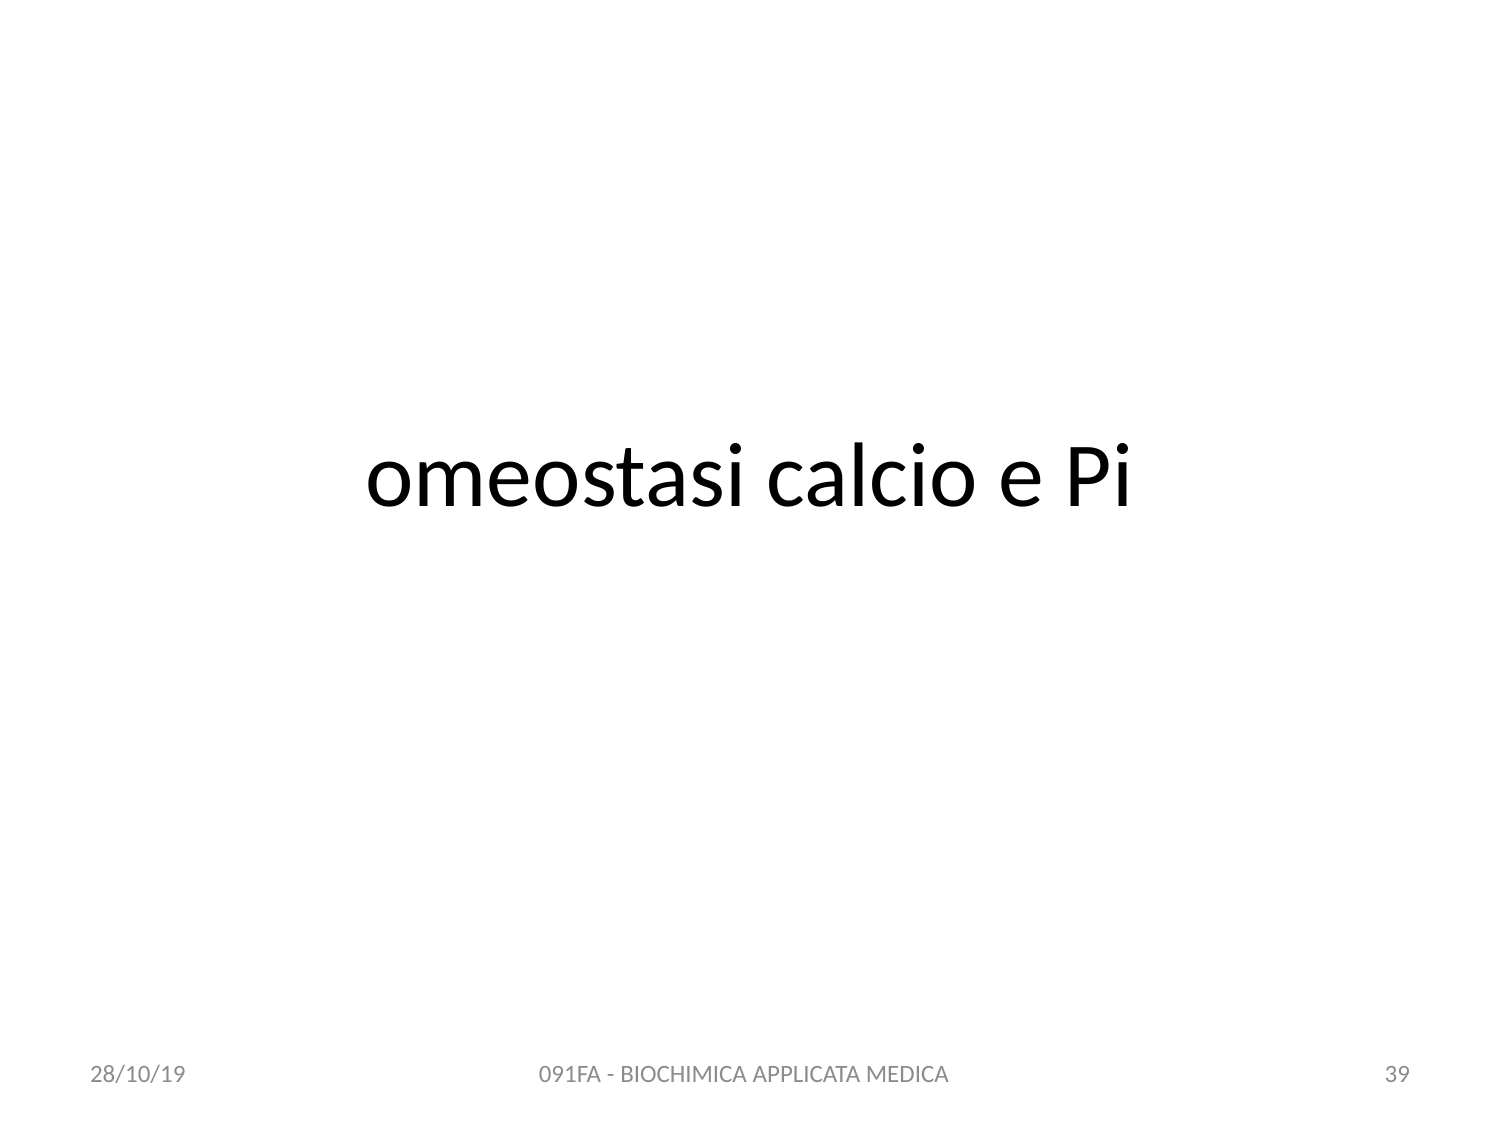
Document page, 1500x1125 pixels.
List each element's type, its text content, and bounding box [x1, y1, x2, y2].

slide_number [75, 1042, 425, 1103]
slide_number 39 [1074, 1042, 1425, 1103]
footer 091FA - BIOCHIMICA APPLICATA MEDICA [512, 1042, 988, 1103]
title omeostasi calcio e Pi [112, 349, 1388, 591]
